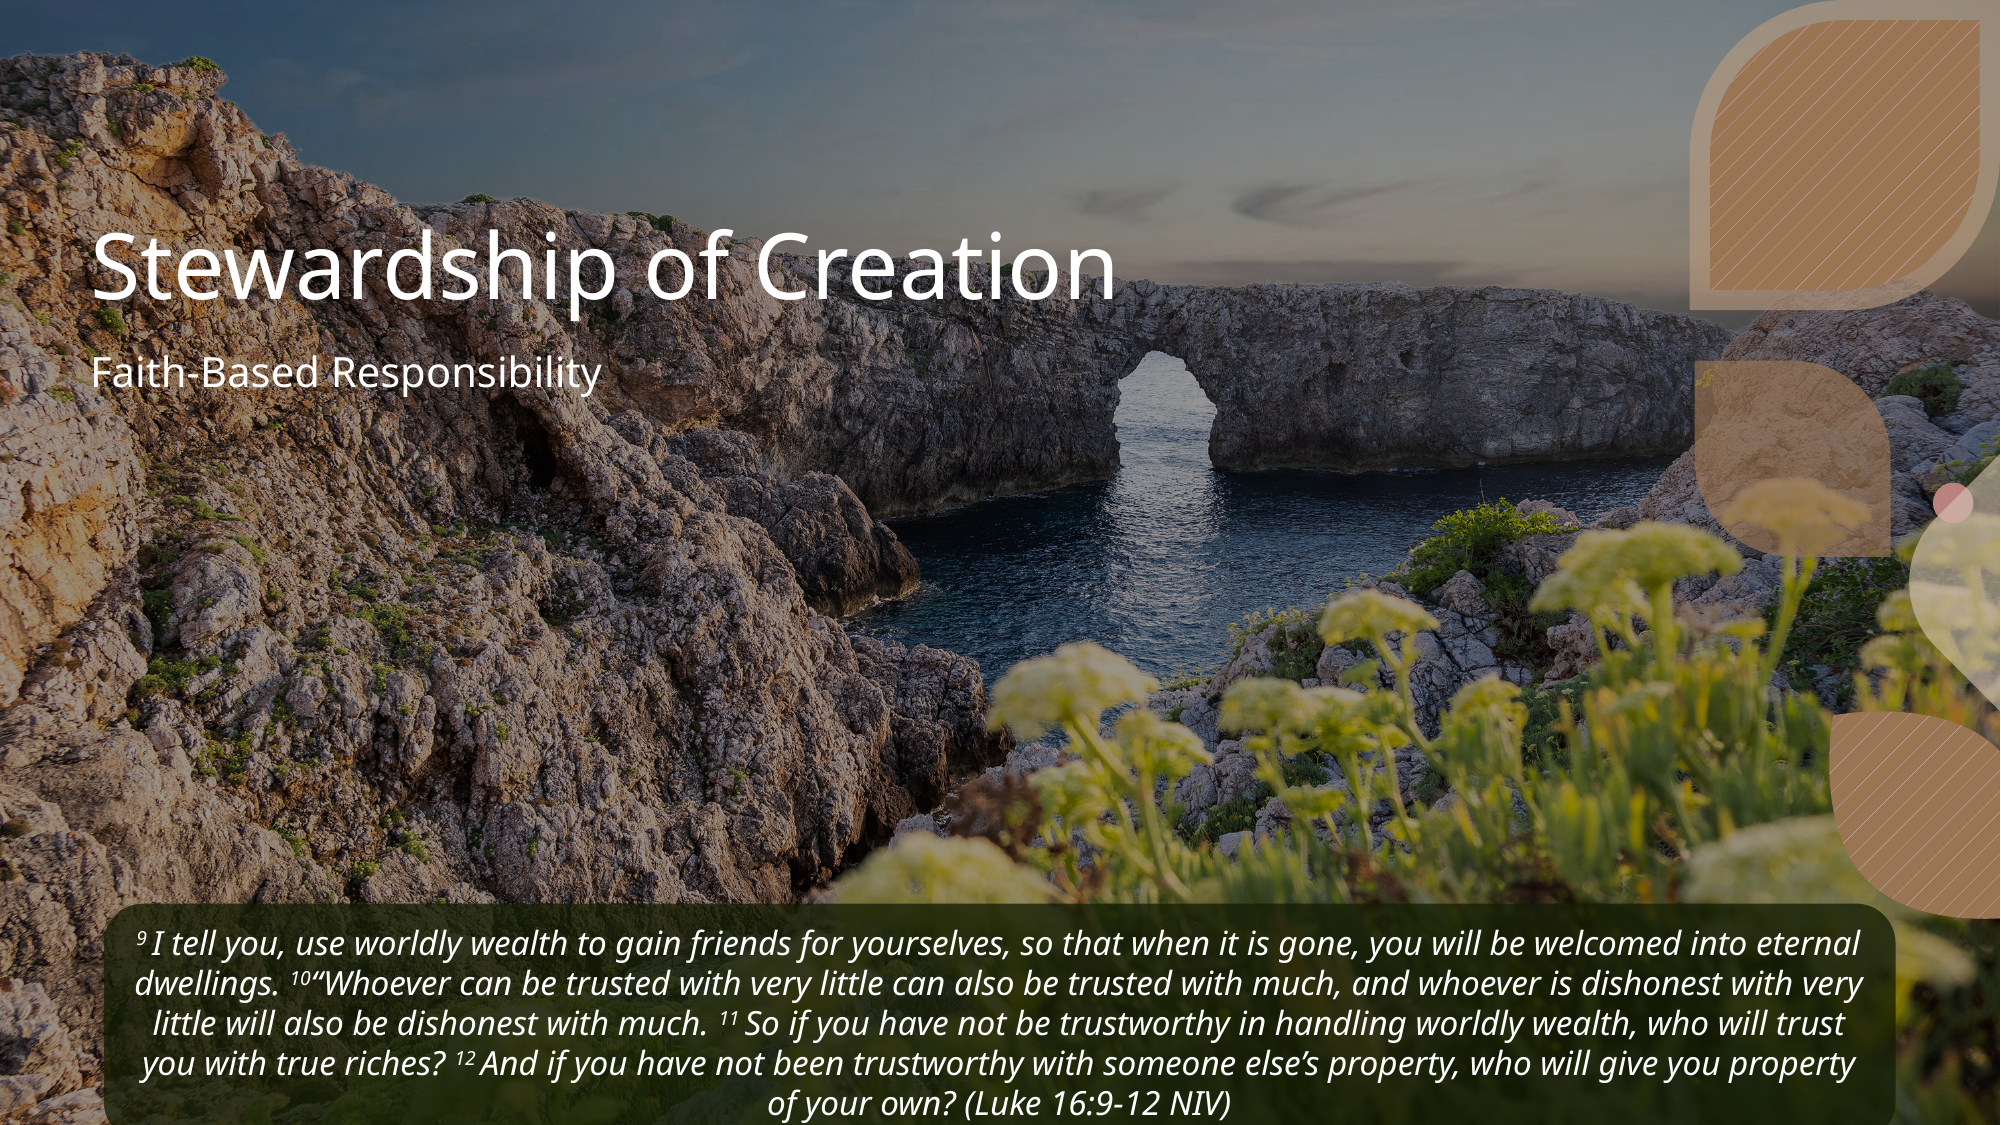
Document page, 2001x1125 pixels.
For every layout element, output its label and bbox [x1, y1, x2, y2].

picture [0, 0, 2000, 1125]
text_box [1689, 0, 2000, 919]
